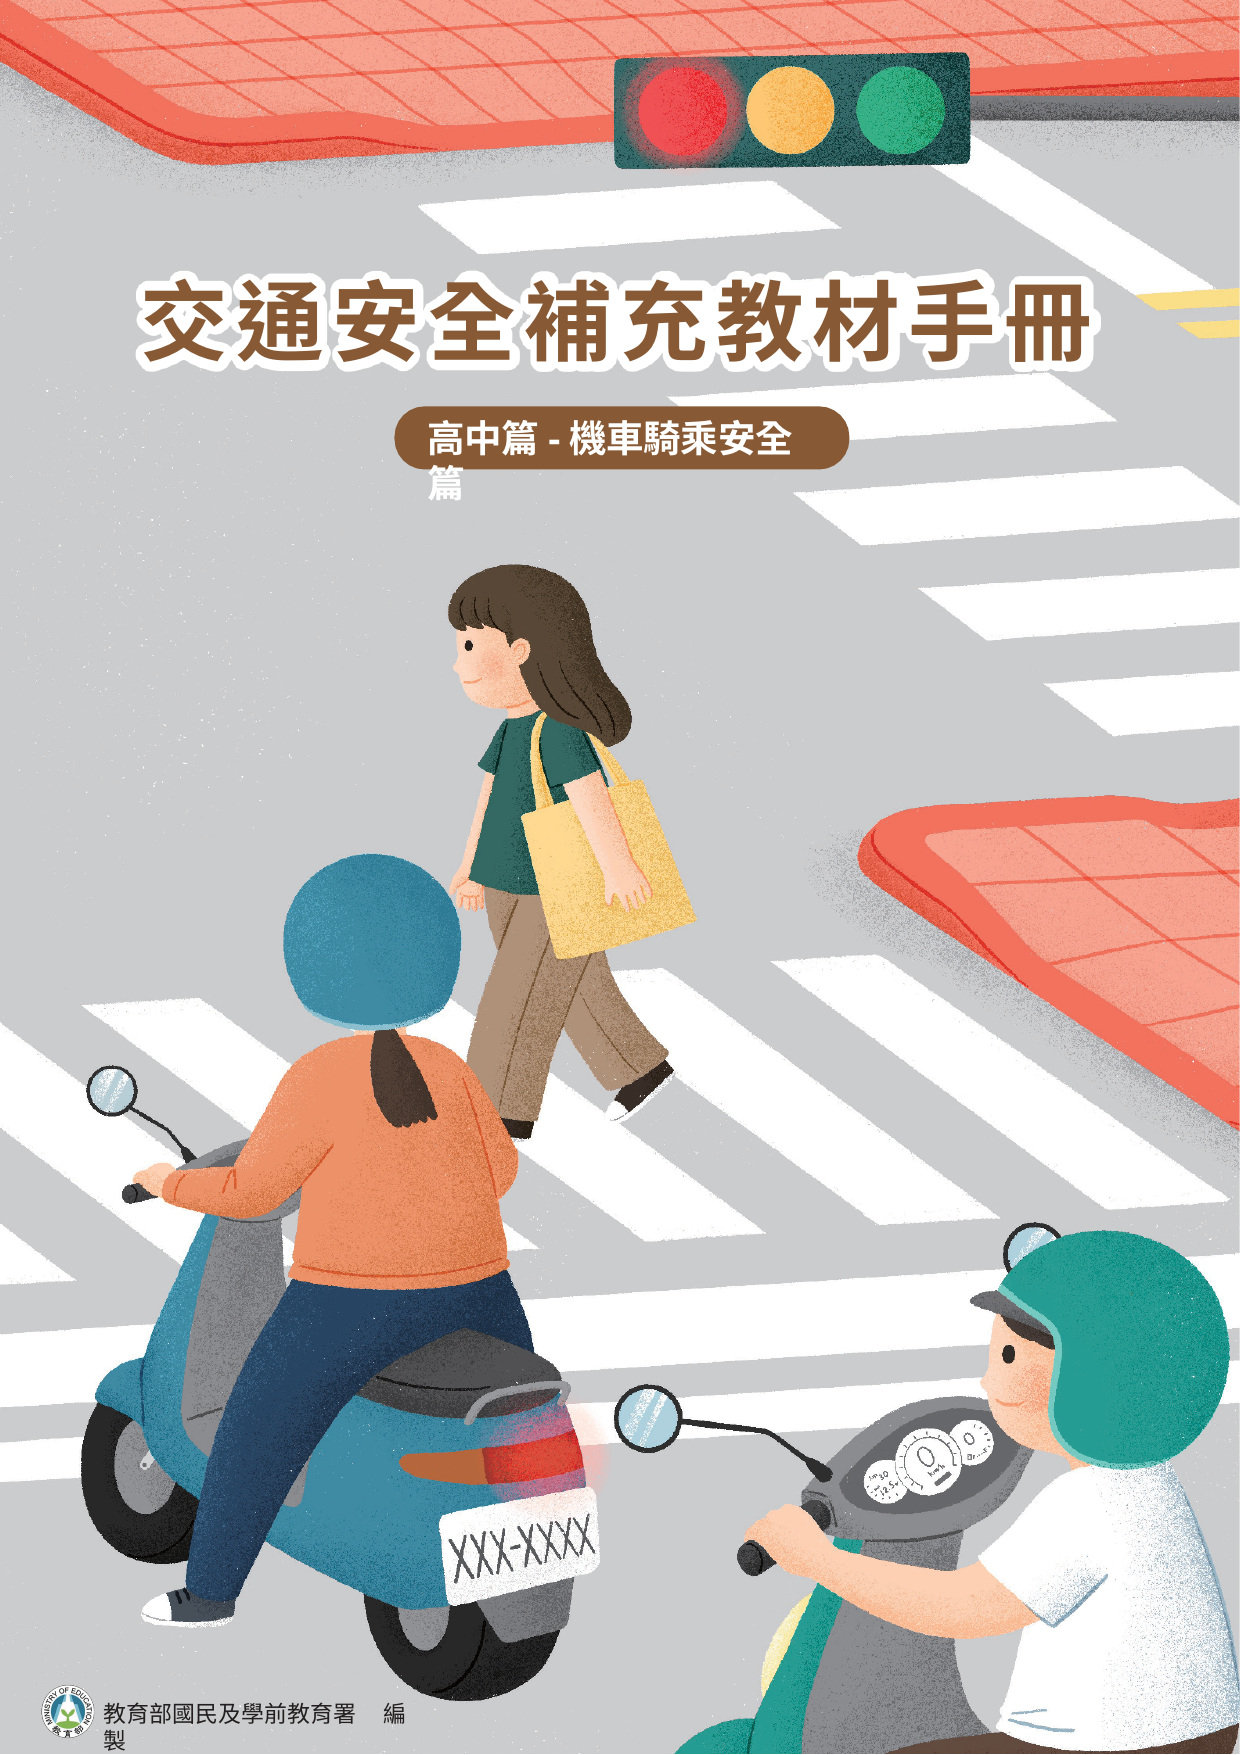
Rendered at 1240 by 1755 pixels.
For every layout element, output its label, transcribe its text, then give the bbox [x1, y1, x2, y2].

picture [0, 0, 1240, 1754]
text_box [9, 1667, 131, 1754]
text_box 教育部國民及學前教育署 編製 [101, 1697, 430, 1755]
text_box 高中篇-機車騎乘安全篇 [425, 412, 819, 505]
title 交通安全補充教材手冊 [135, 264, 1106, 560]
